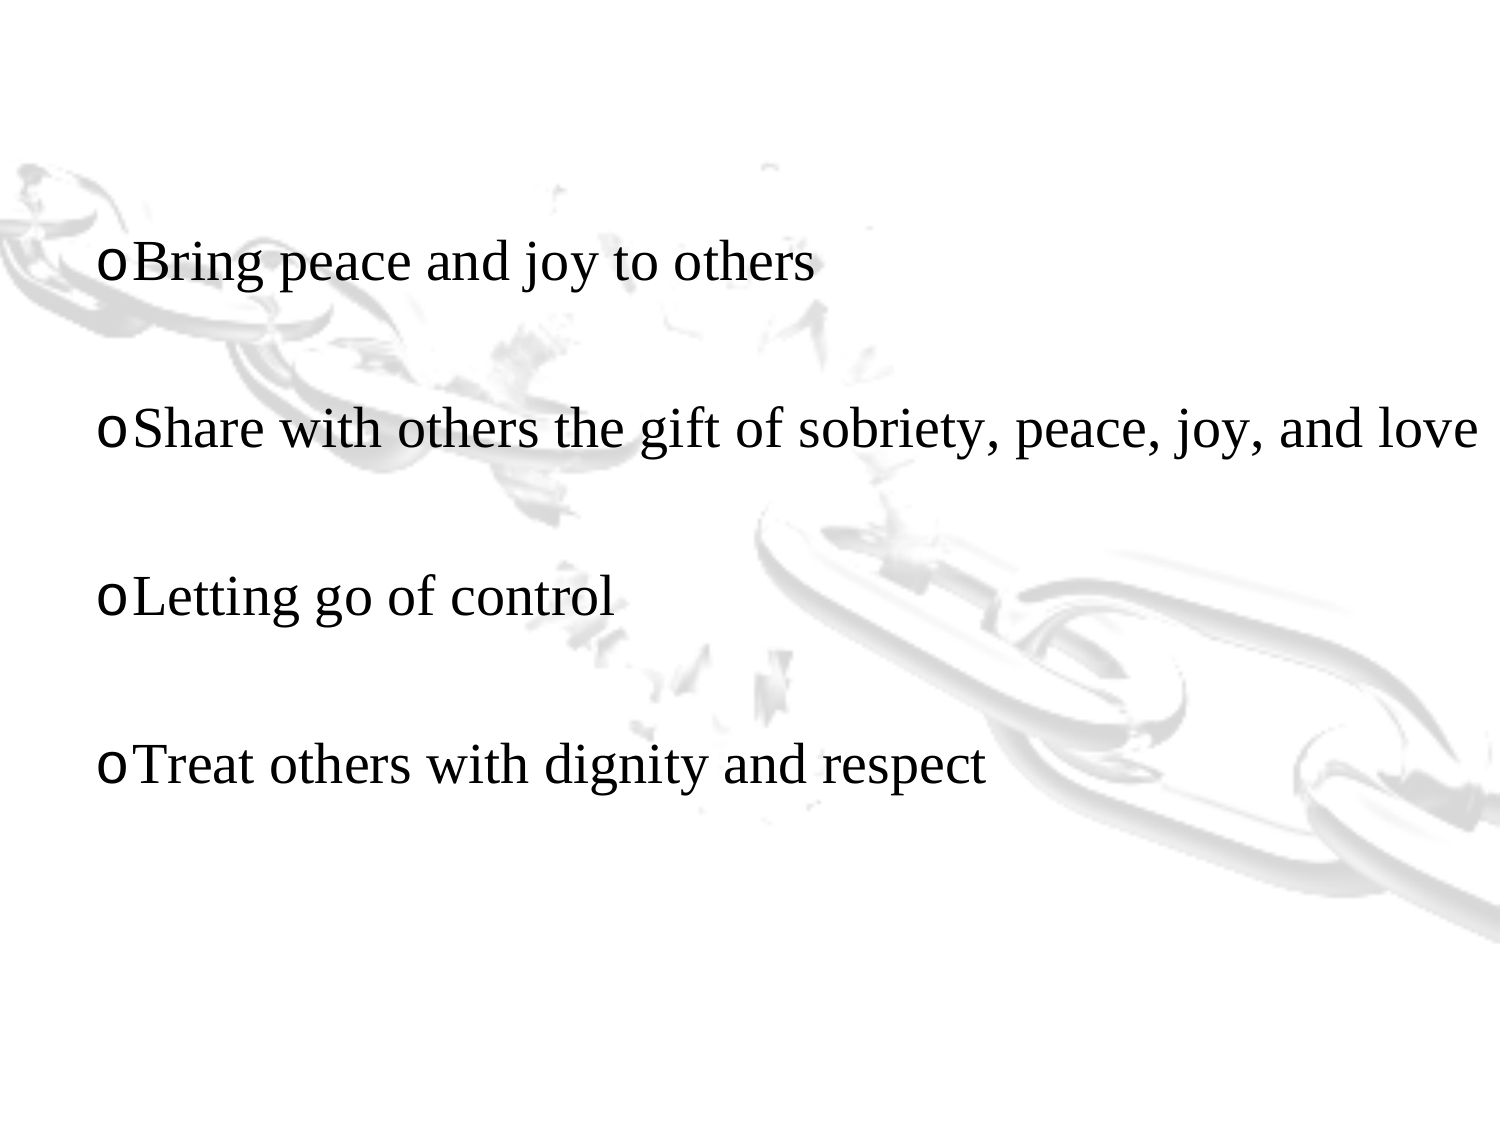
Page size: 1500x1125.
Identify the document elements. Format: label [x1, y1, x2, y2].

picture [0, 77, 1500, 1007]
